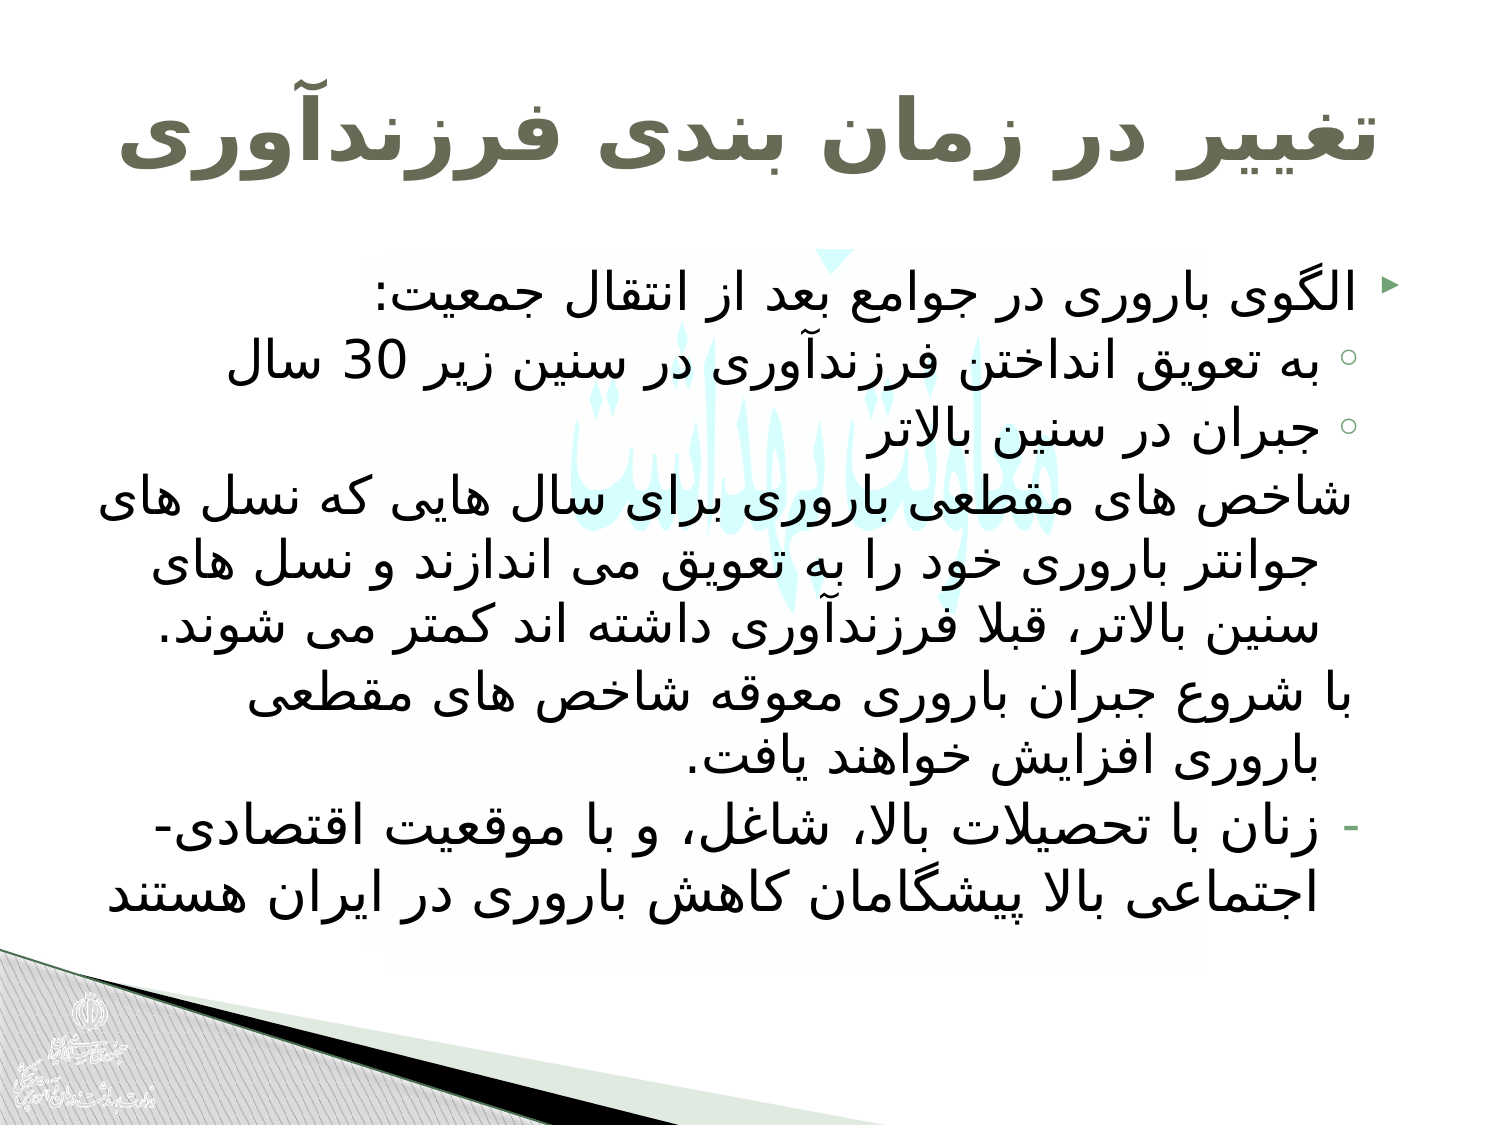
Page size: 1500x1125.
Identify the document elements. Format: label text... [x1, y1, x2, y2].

title تغییر در زمان بندی فرزندآوری [75, 45, 1425, 199]
list الگوی باروری در جوامع بعد از انتقال جمعیت: به تعویق انداختن فرزندآوری در سنین زیر 30 سال جبران در سنین بالاتر شاخص های مقطعی باروری برای سال هایی که نسل های جوانتر باروری خود را به تعویق می اندازند و نسل های سنین بالاتر، قبلا فرزندآوری داشته اند کمتر می شوند. با شروع جبران باروری معوقه شاخص های مقطعی باروری افزایش خواهند یافت. زنان با تحصیلات بالا، شاغل، و با موقعیت اقتصادی-اجتماعی بالا پیشگامان کاهش باروری در ایران هستند [75, 199, 1425, 1071]
